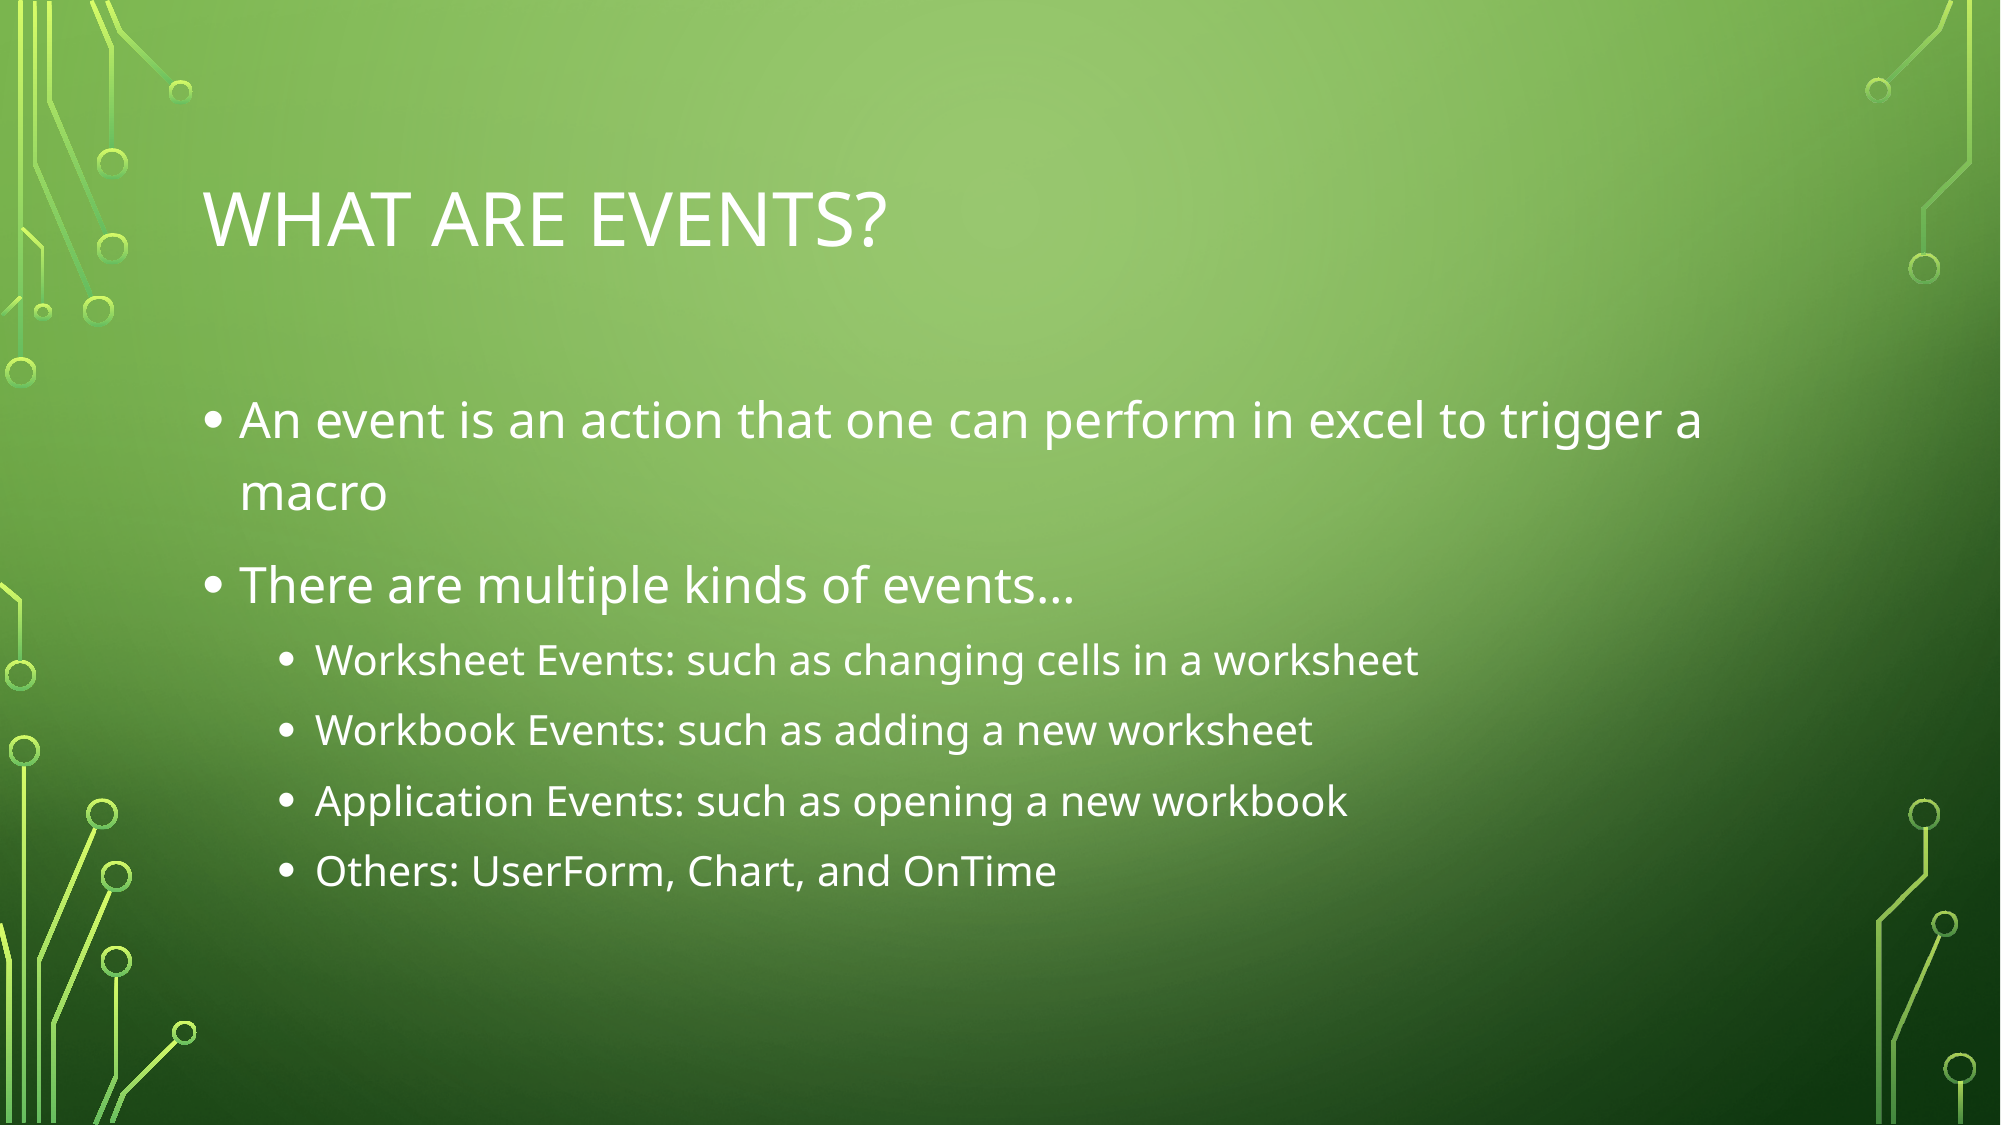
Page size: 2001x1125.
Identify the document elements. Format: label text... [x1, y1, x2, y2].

list An event is an action that one can perform in excel to trigger a macro There are multiple kinds of events… Worksheet Events: such as changing cells in a worksheet Workbook Events: such as adding a new worksheet Application Events: such as opening a new workbook Others: UserForm, Chart, and OnTime [187, 369, 1813, 950]
title What are events? [187, 101, 1813, 344]
